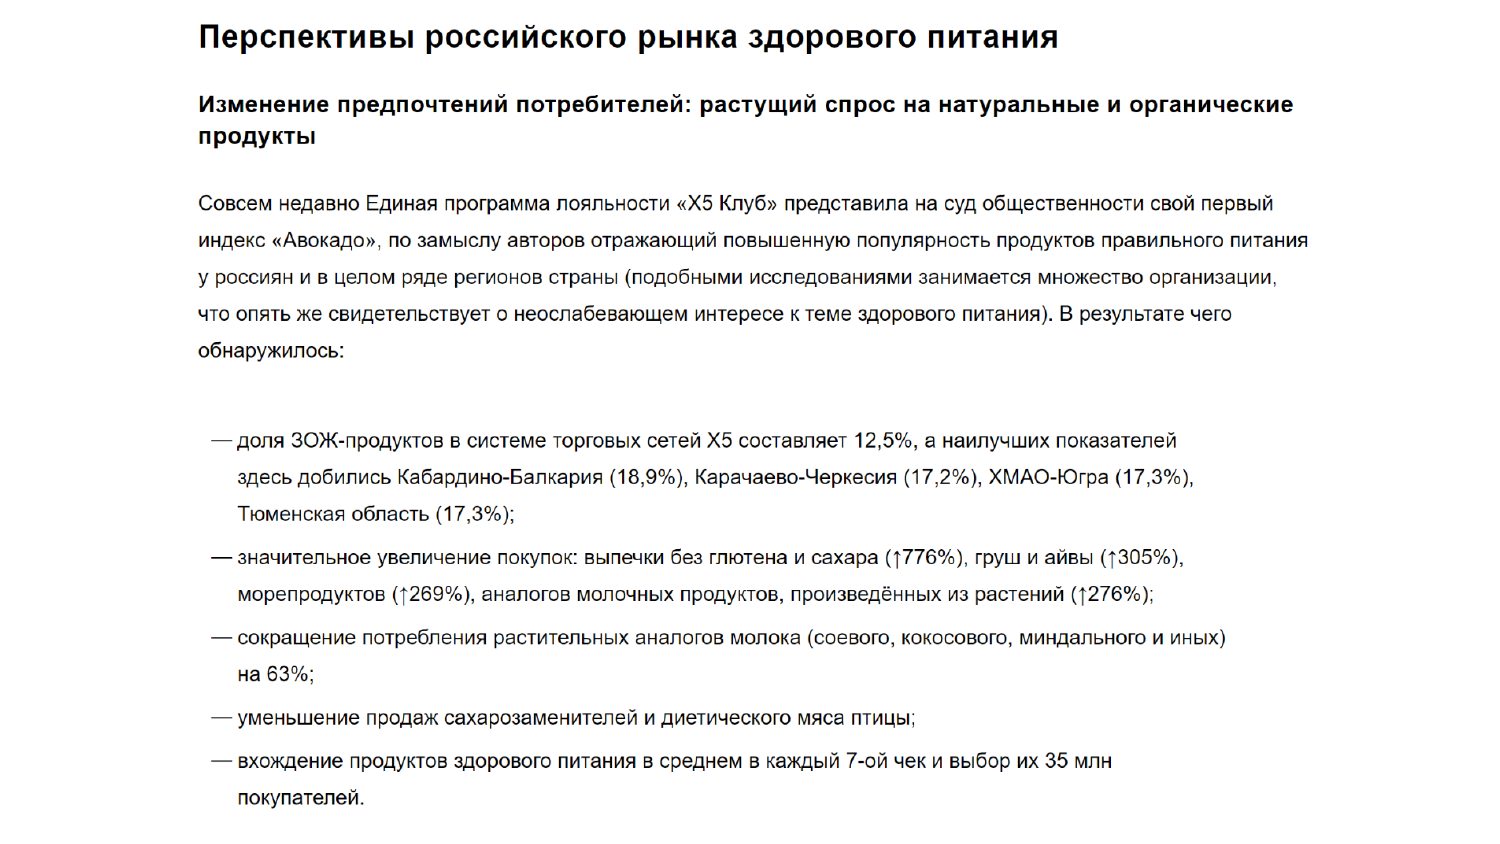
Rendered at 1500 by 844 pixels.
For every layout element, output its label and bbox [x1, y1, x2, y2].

picture [187, 9, 1313, 844]
